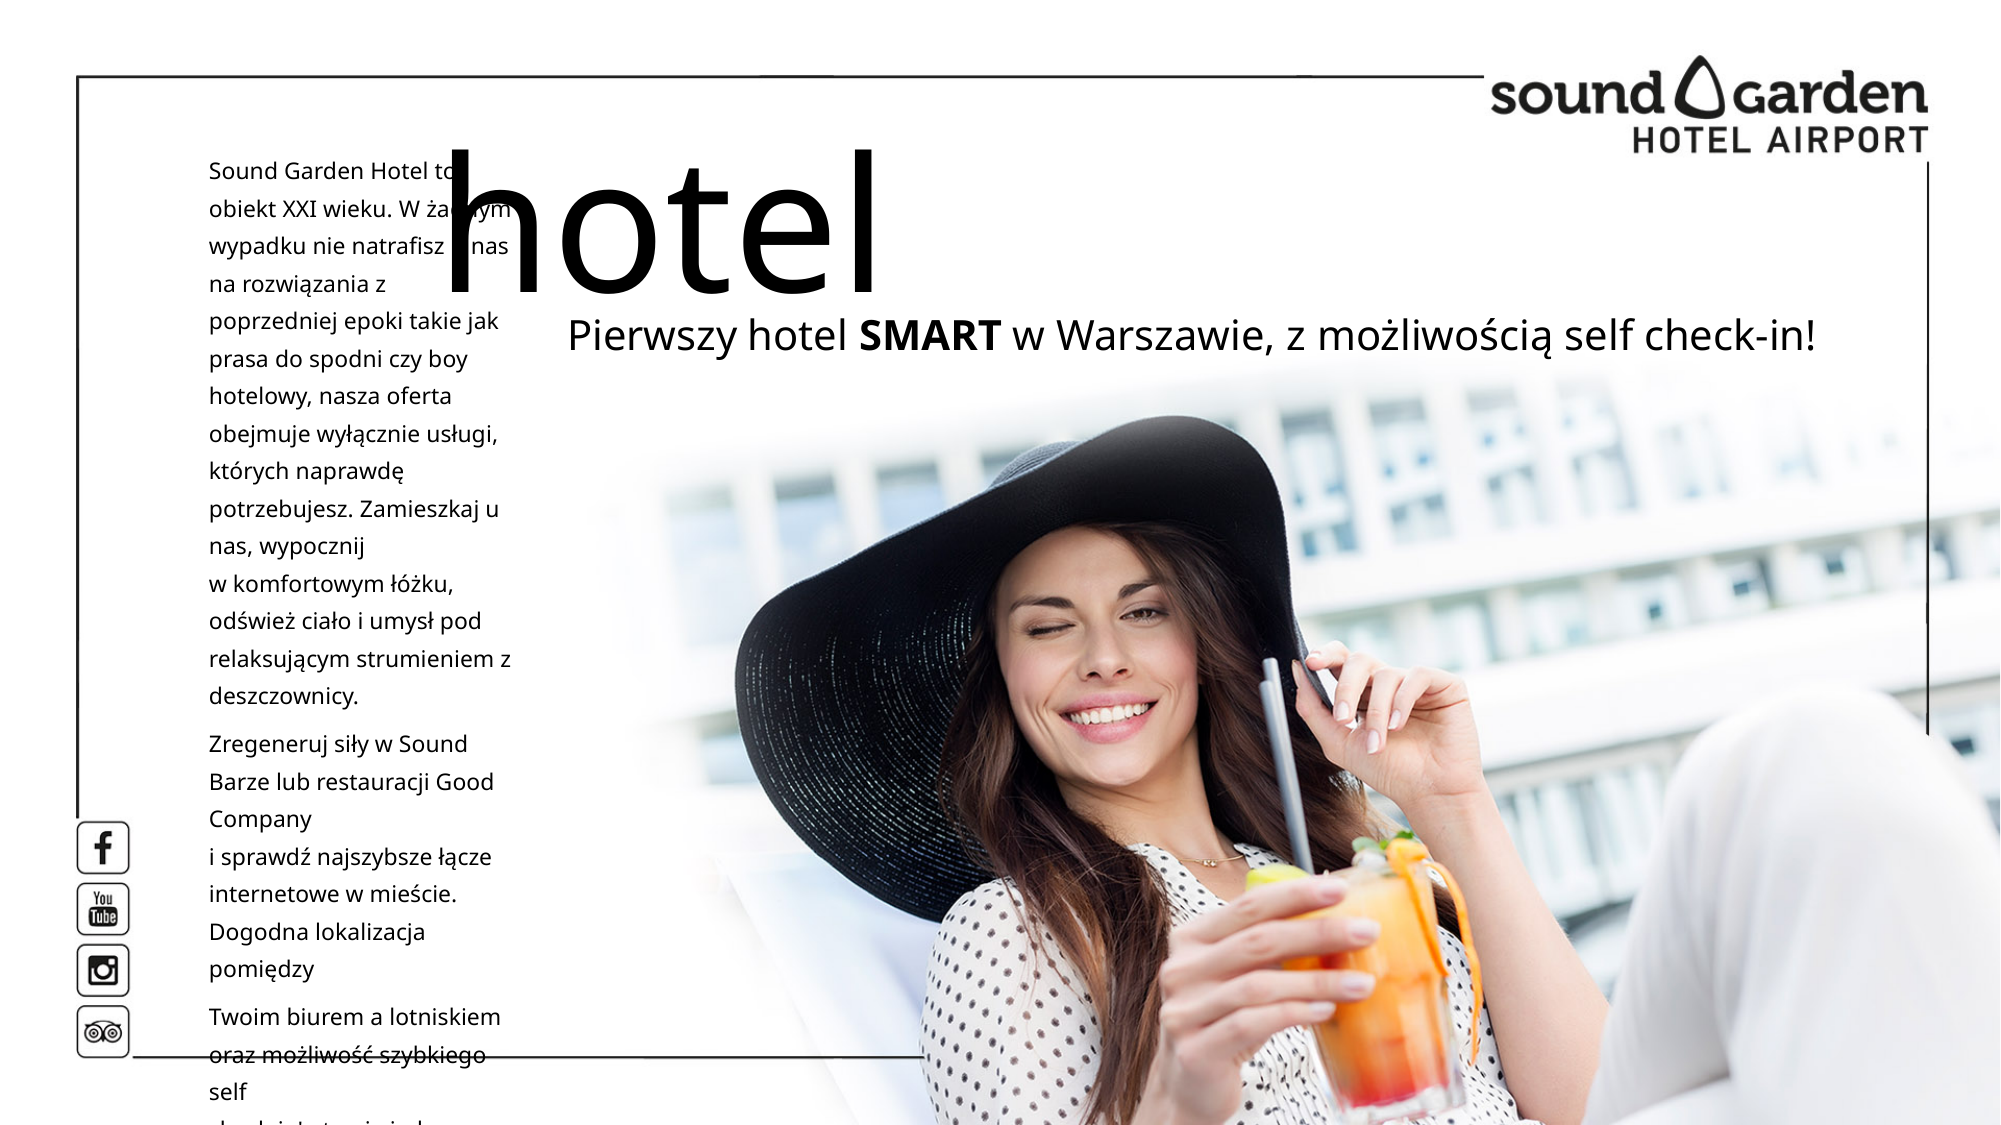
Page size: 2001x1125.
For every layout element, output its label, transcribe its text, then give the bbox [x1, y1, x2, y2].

picture [0, 0, 2001, 1125]
title hotel [366, 69, 952, 341]
text_box Pierwszy hotel SMART w Warszawie, z możliwością self check-in! [552, 271, 2000, 367]
subtitle Sound Garden Hotel to obiekt XXI wieku. W żadnym wypadku nie natrafisz u nas na rozwiązania z poprzedniej epoki takie jak prasa do spodni czy boy hotelowy, nasza oferta obejmuje wyłącznie usługi, których naprawdę potrzebujesz. Zamieszkaj u nas, wypocznij w komfortowym łóżku, odśwież ciało i umysł pod relaksującym strumieniem z deszczownicy. Zregeneruj siły w Sound Barze lub restauracji Good Company i sprawdź najszybsze łącze internetowe w mieście. Dogodna lokalizacja pomiędzy Twoim biurem a lotniskiem oraz możliwość szybkiego self check-in'u to nie jedyne aspekty naszego inteligentnego hotelu. [194, 139, 530, 1009]
